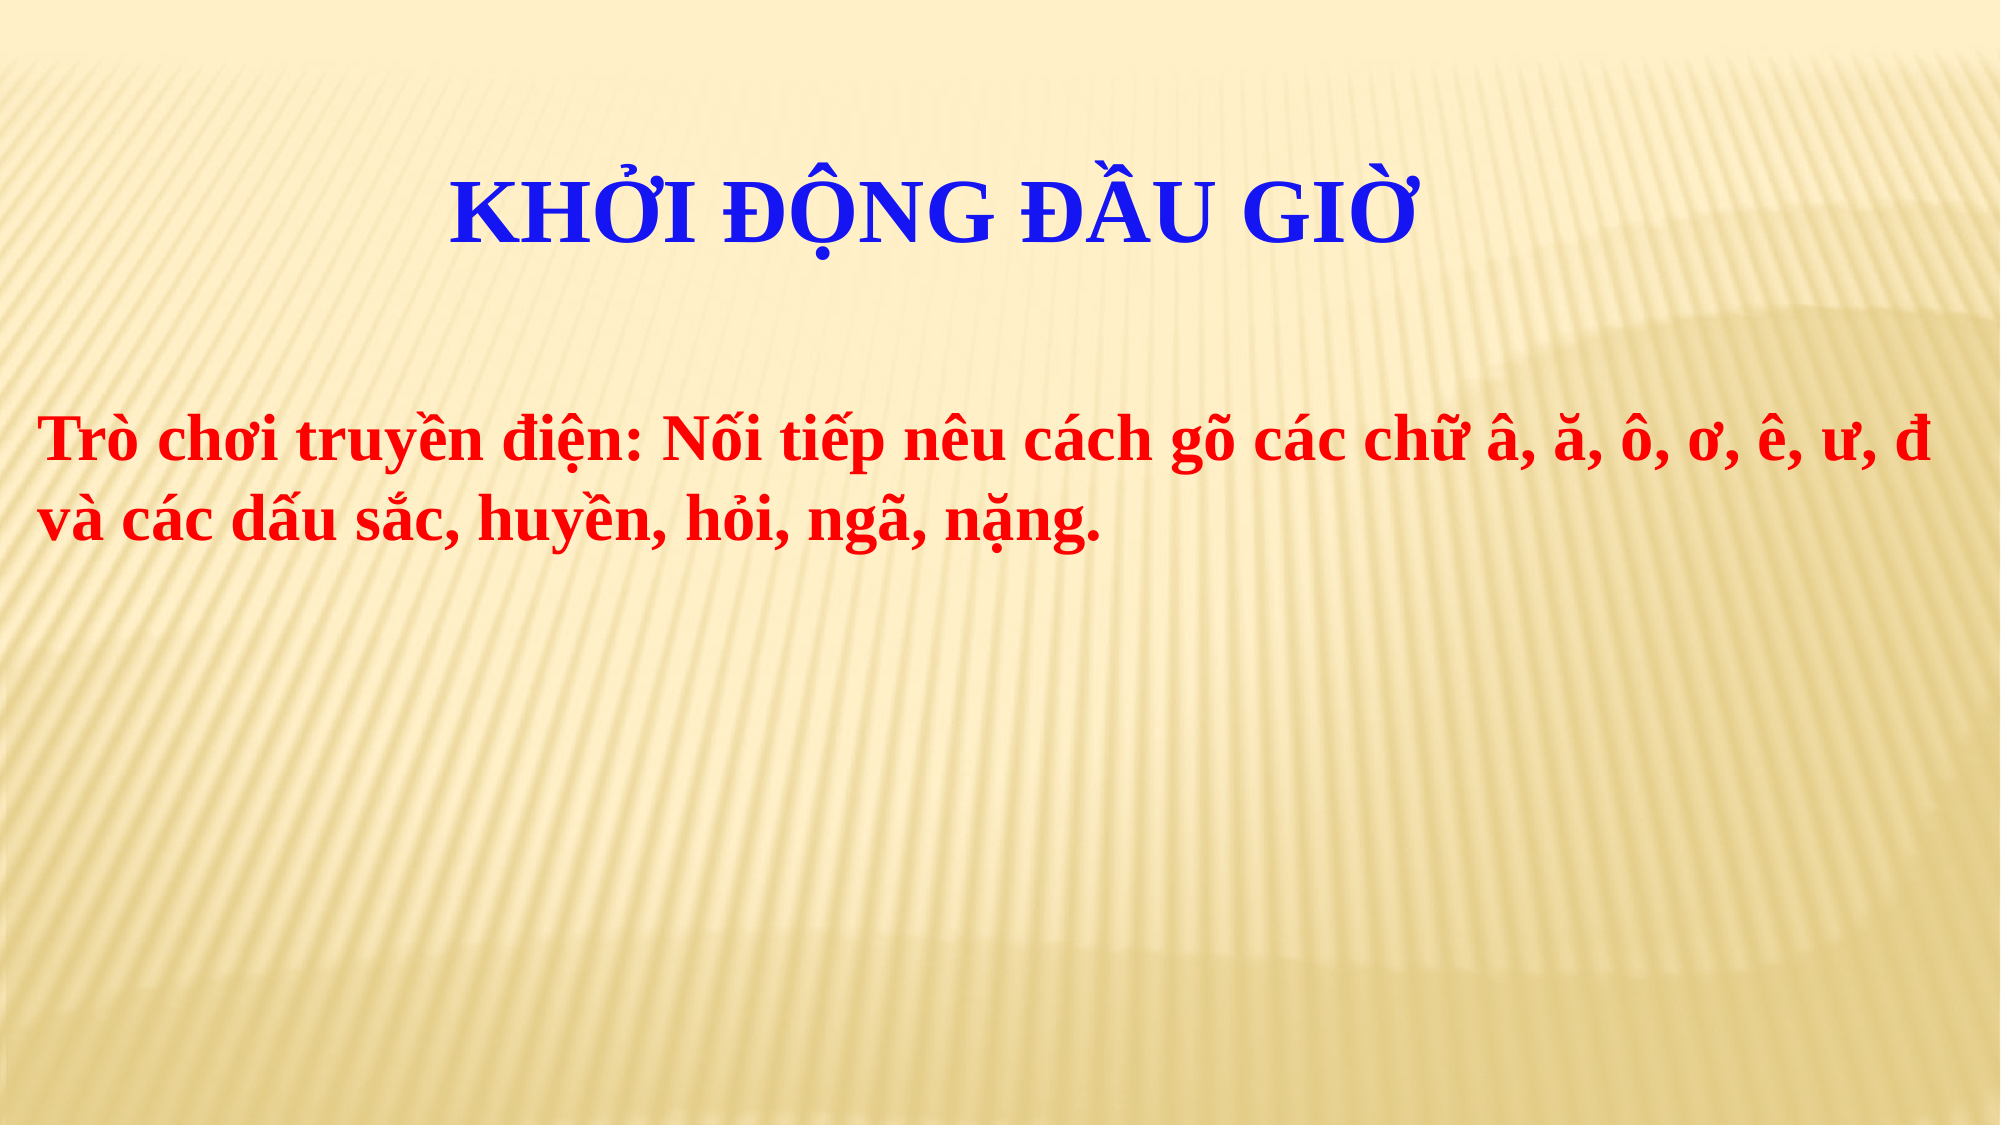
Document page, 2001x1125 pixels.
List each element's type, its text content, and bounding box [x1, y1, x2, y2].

text_box Khởi động ĐẦU GIỜ [202, 153, 1666, 339]
text_box Trò chơi truyền điện: Nối tiếp nêu cách gõ các chữ â, ă, ô, ơ, ê, ư, đ và các dấu sắc, huyền, hỏi, ngã, nặng. [22, 386, 1984, 562]
